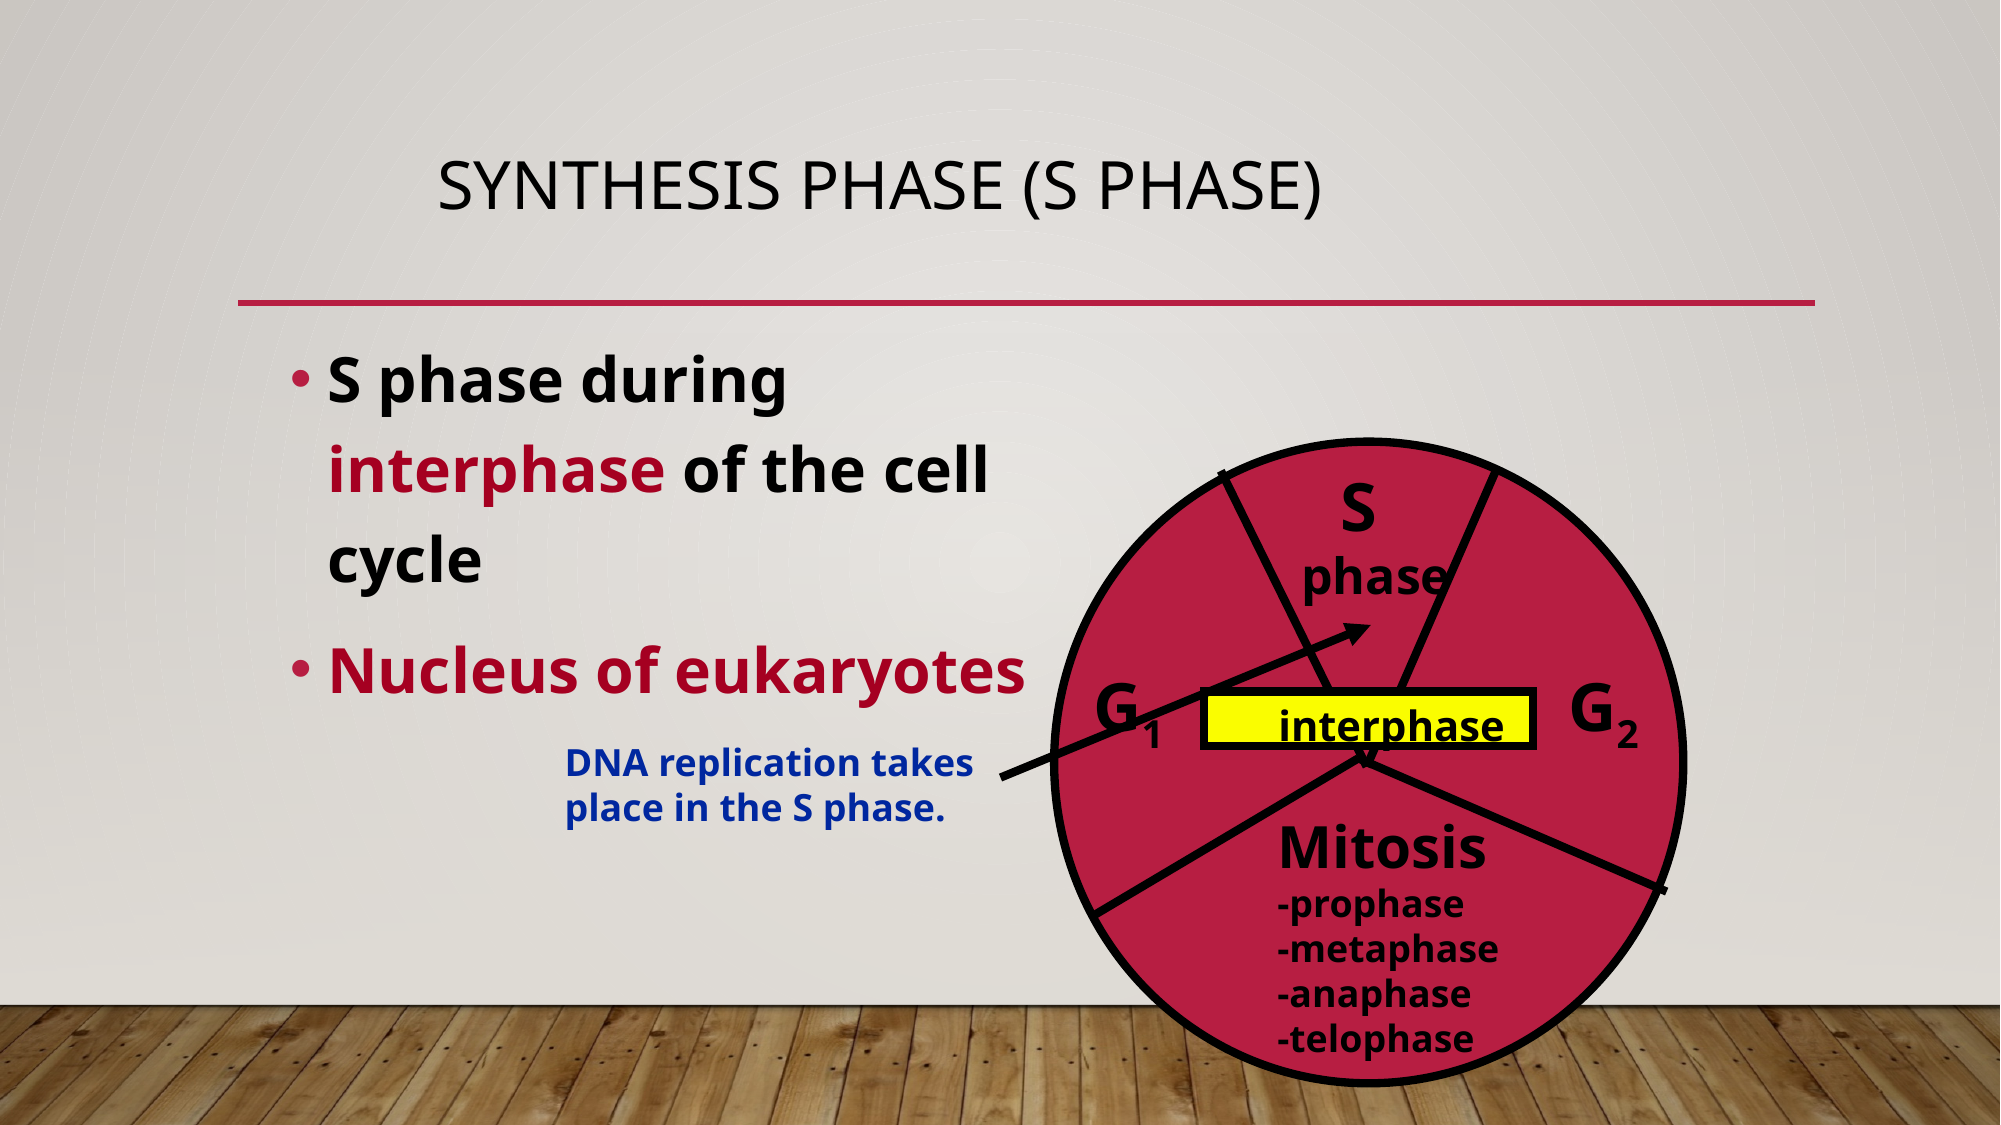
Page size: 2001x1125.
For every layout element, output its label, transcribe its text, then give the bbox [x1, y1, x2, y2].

picture [0, 1005, 2000, 1125]
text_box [538, 441, 1684, 1084]
list S phase during interphase of the cell cycle Nucleus of eukaryotes [275, 317, 1111, 1093]
title Synthesis Phase (S phase) [422, 144, 1660, 307]
